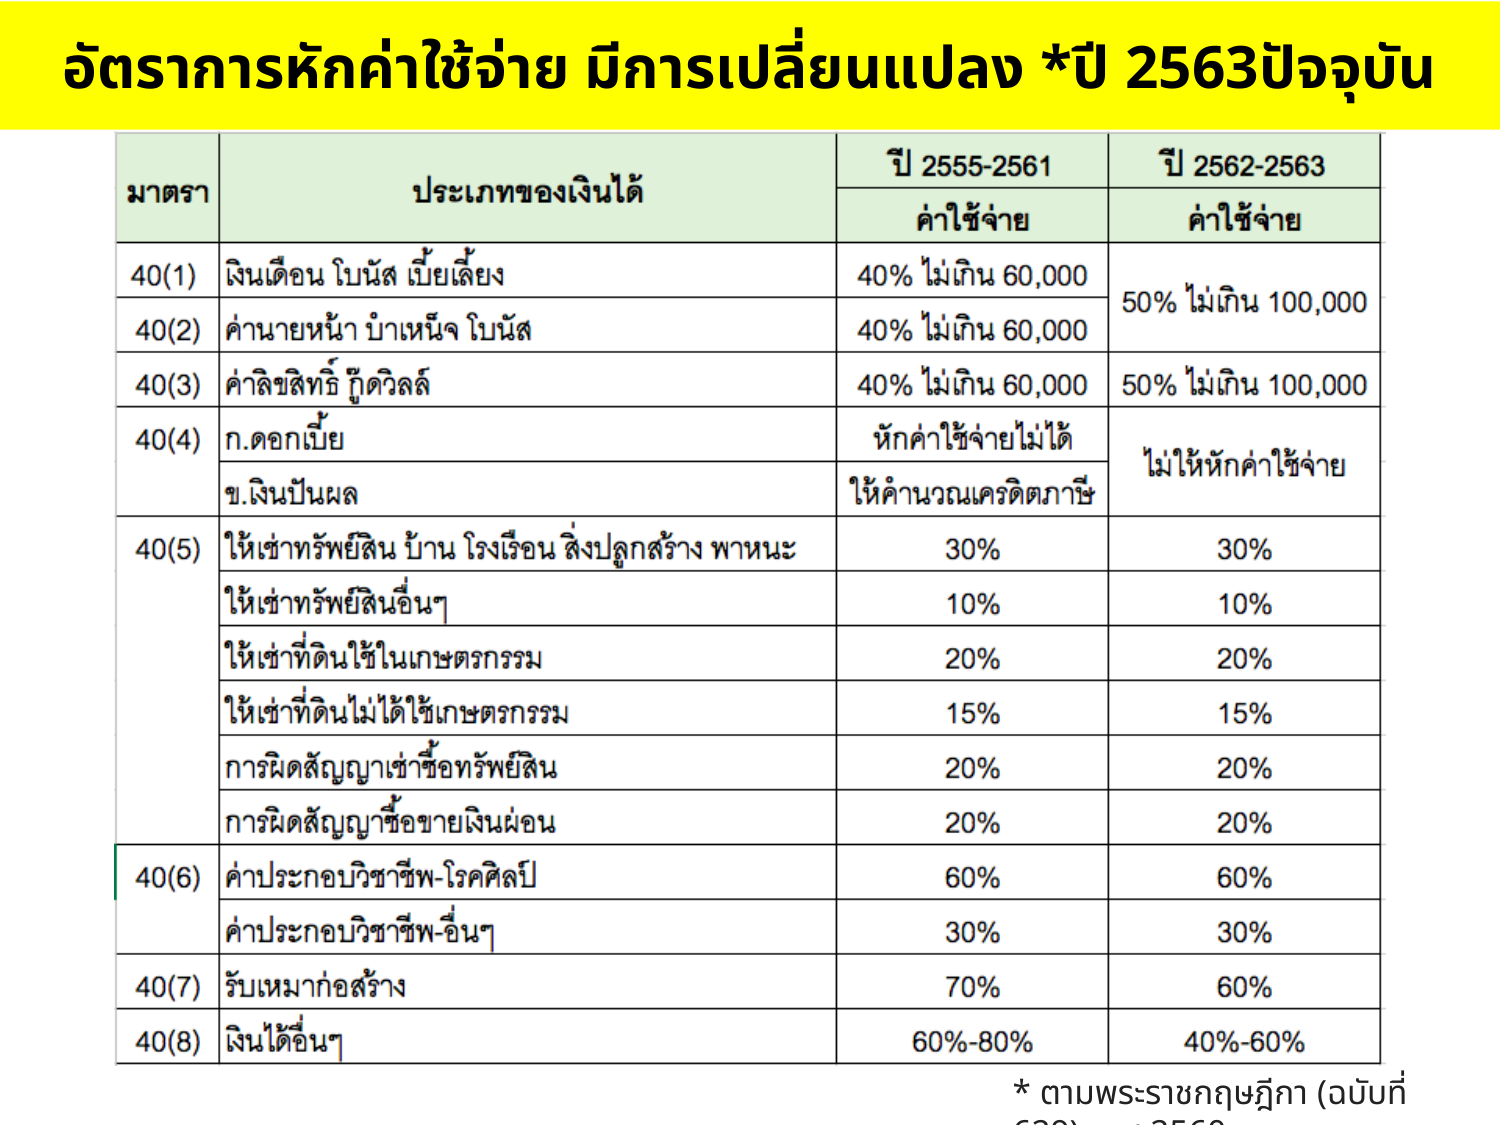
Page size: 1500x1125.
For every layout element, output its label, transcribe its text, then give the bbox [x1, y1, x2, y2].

title อัตราการหักค่าใช้จ่าย มีการเปลี่ยนแปลง *ปี 2563ปัจจุบัน [0, 1, 1500, 130]
text_box * ตามพระราชกฤษฎีกา (ฉบับที่ 629) พ.ศ.2560 [998, 1063, 1471, 1125]
picture [114, 131, 1386, 1066]
